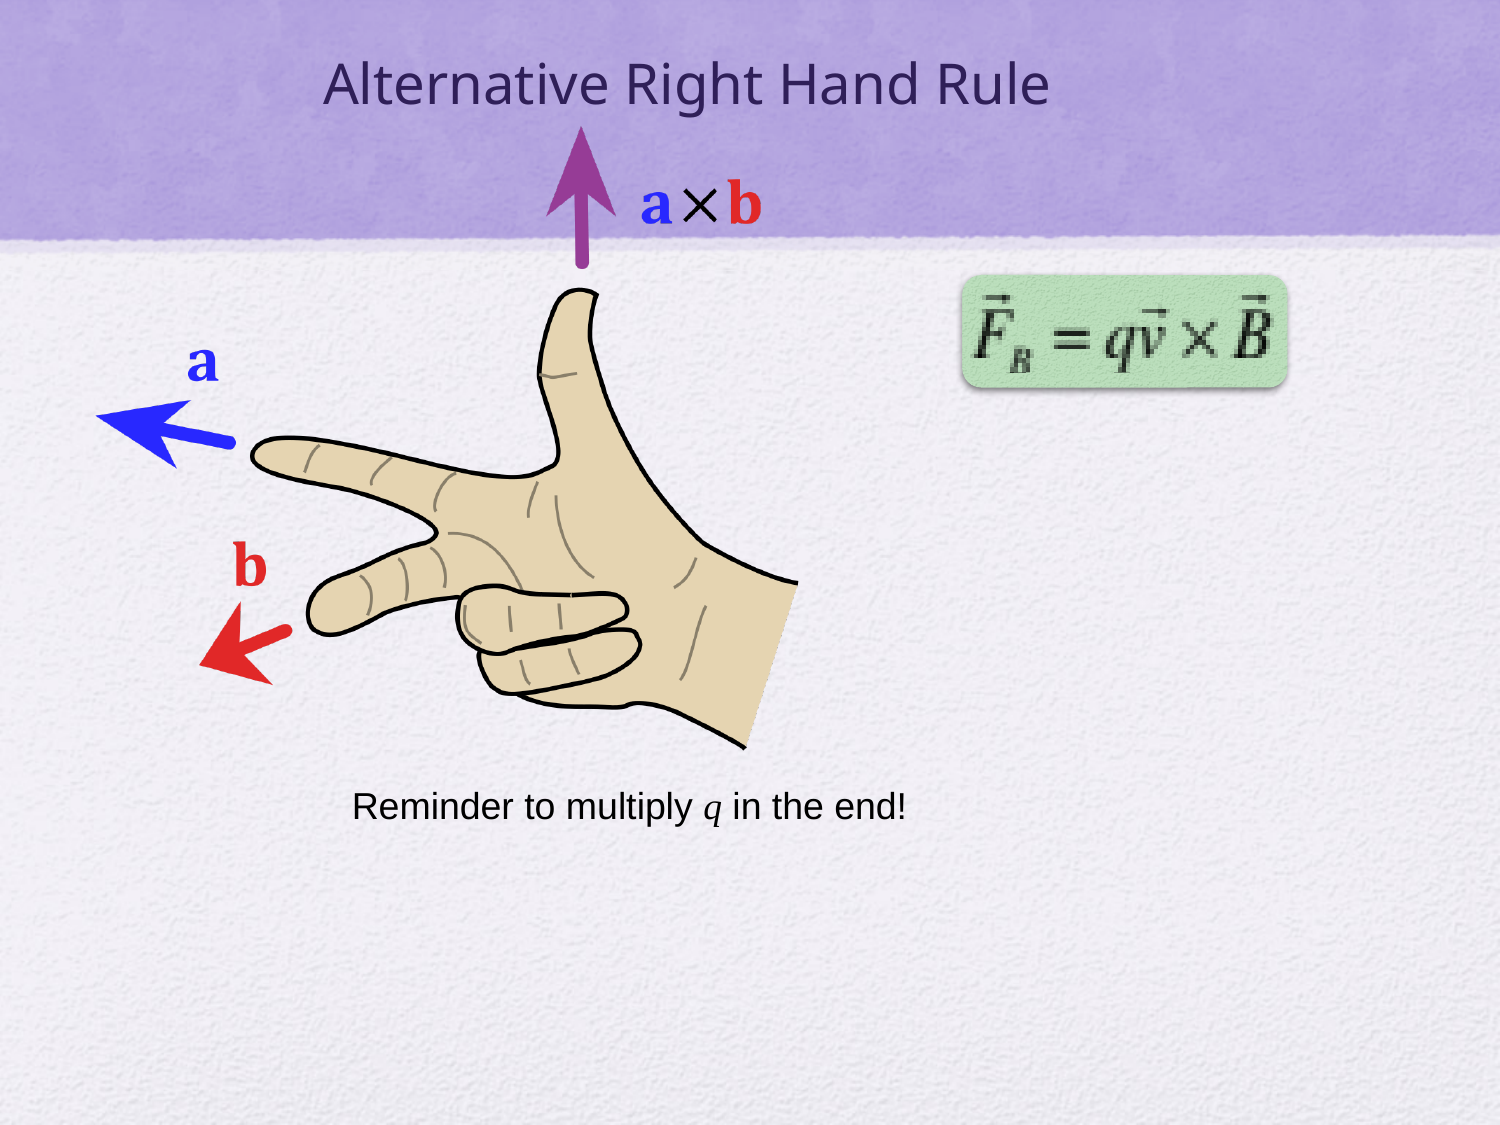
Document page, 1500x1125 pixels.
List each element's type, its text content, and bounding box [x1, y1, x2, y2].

picture [0, 84, 1500, 1125]
title Alternative Right Hand Rule [74, 44, 1301, 126]
text_box Reminder to multiply q in the end! [337, 774, 923, 835]
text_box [959, 272, 1291, 391]
